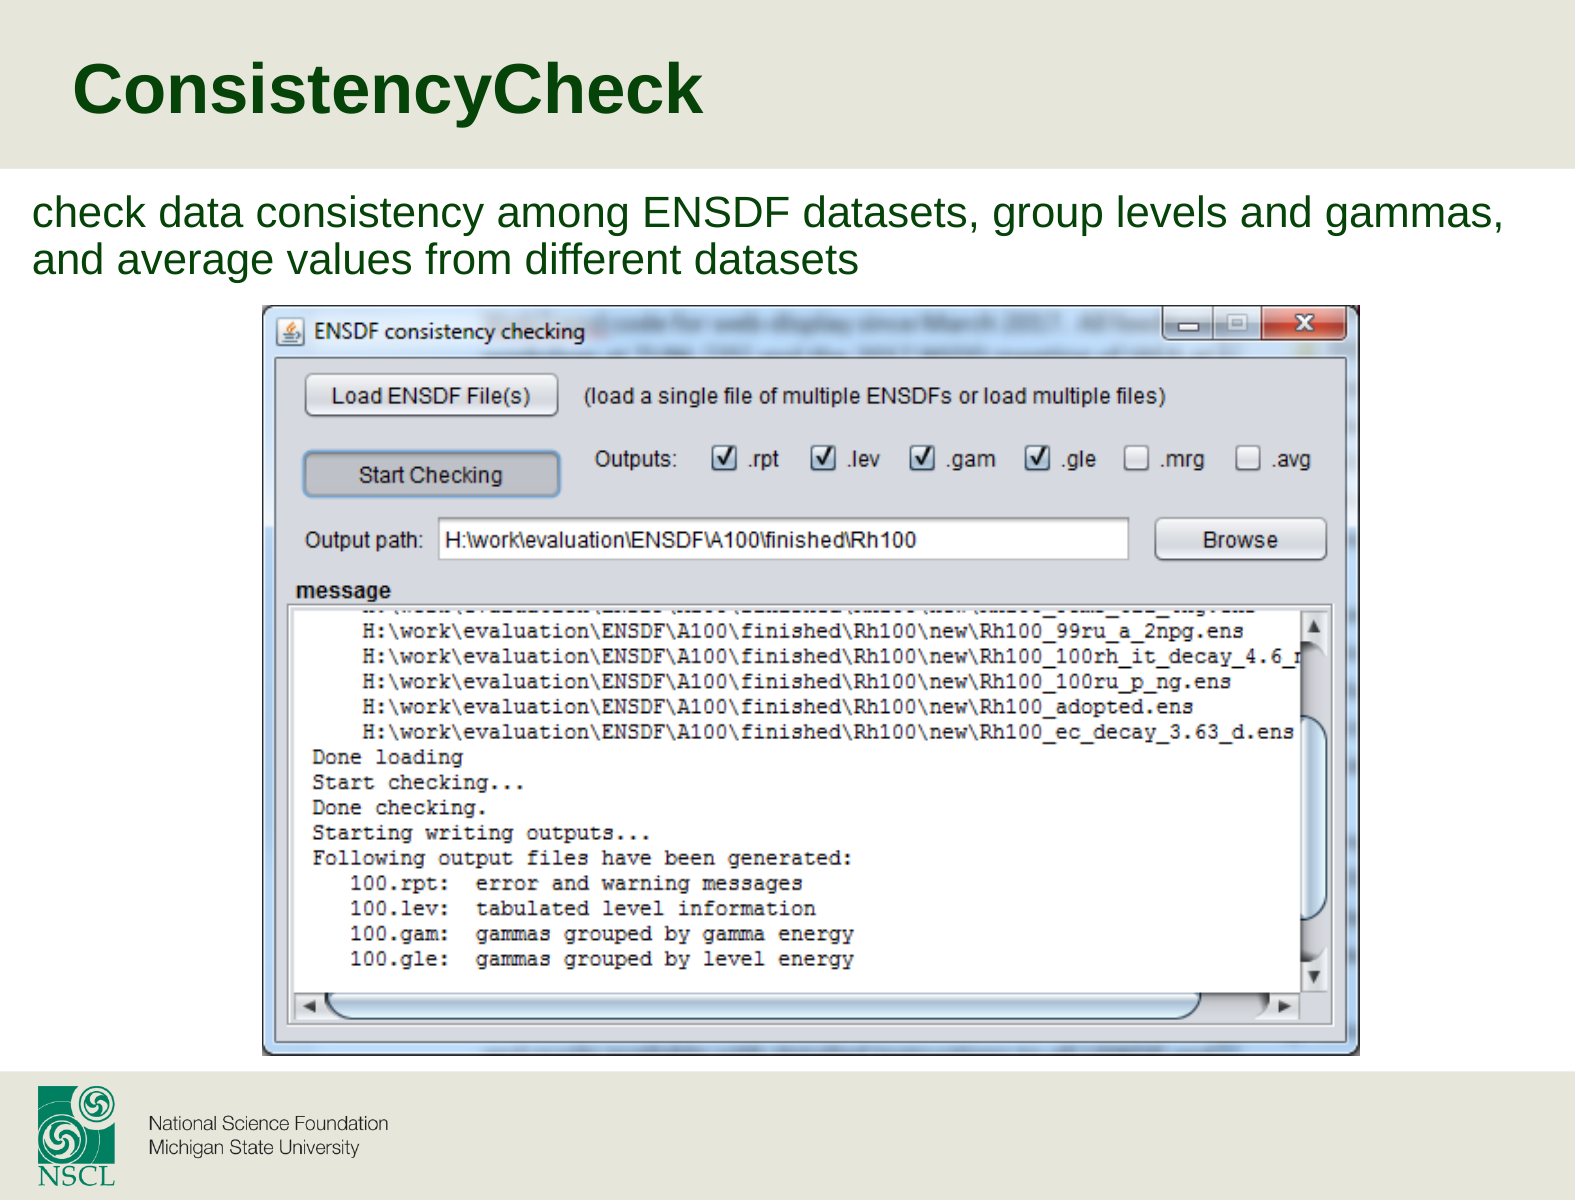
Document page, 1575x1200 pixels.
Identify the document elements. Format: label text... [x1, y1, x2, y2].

text_box check data consistency among ENSDF datasets, group levels and gammas, and average values from different datasets [17, 182, 1575, 292]
picture [0, 0, 1575, 1200]
title ConsistencyCheck [61, 49, 1488, 134]
